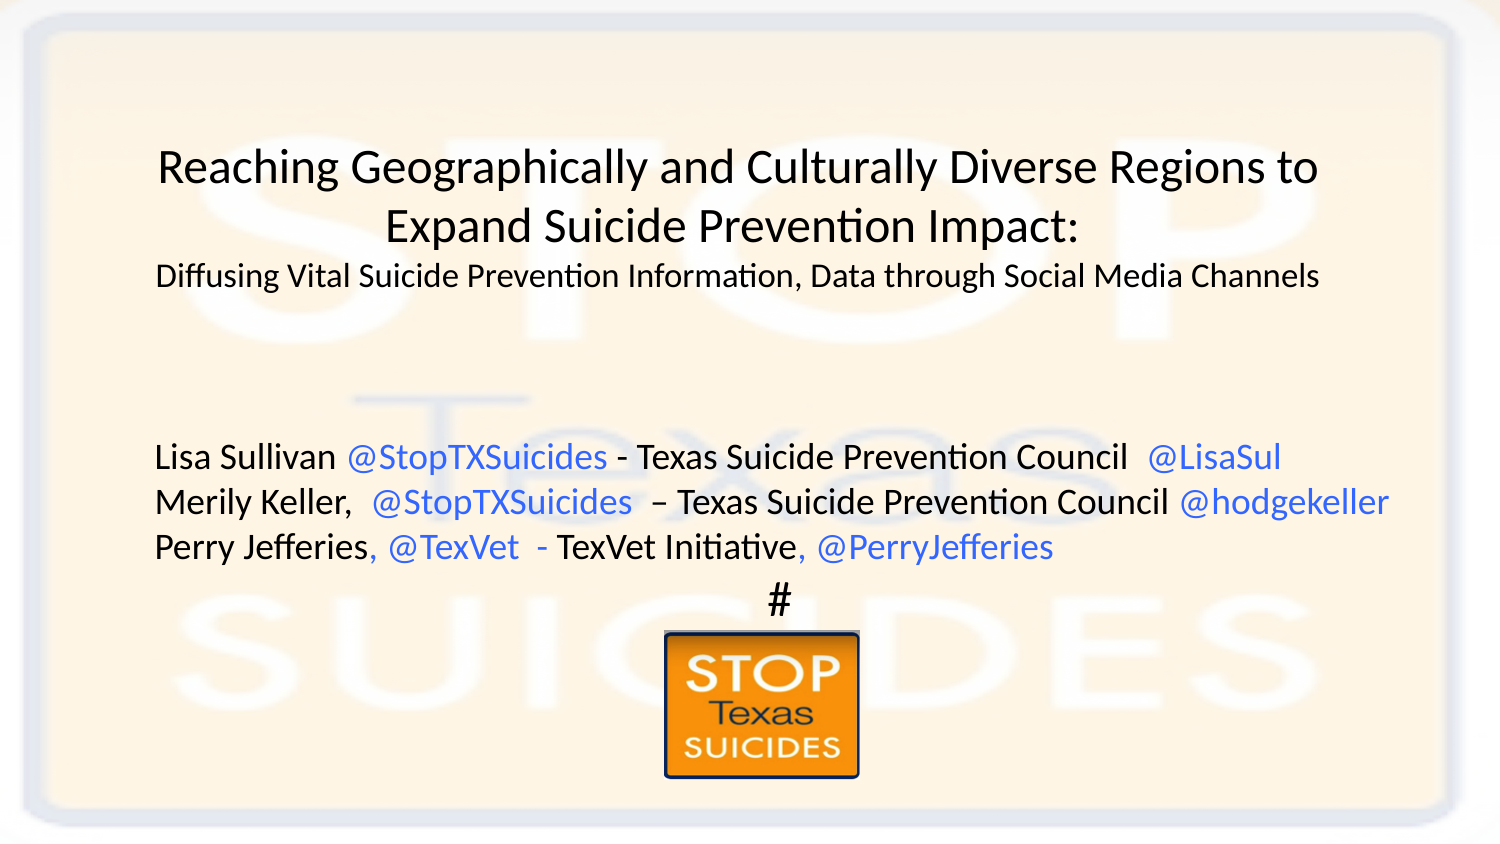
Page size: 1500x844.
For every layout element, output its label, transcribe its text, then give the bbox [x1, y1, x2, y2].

picture [664, 630, 860, 780]
title Reaching Geographically and Culturally Diverse Regions to Expand Suicide Prevention Impact: Diffusing Vital Suicide Prevention Information, Data through Social Media Channels [100, 123, 1376, 305]
text_box Lisa Sullivan @StopTXSuicides - Texas Suicide Prevention Council @LisaSul Merily Keller, @StopTXSuicides – Texas Suicide Prevention Council @hodgekeller Perry Jefferies, @TexVet - TexVet Initiative, @PerryJefferies # [139, 424, 1420, 635]
